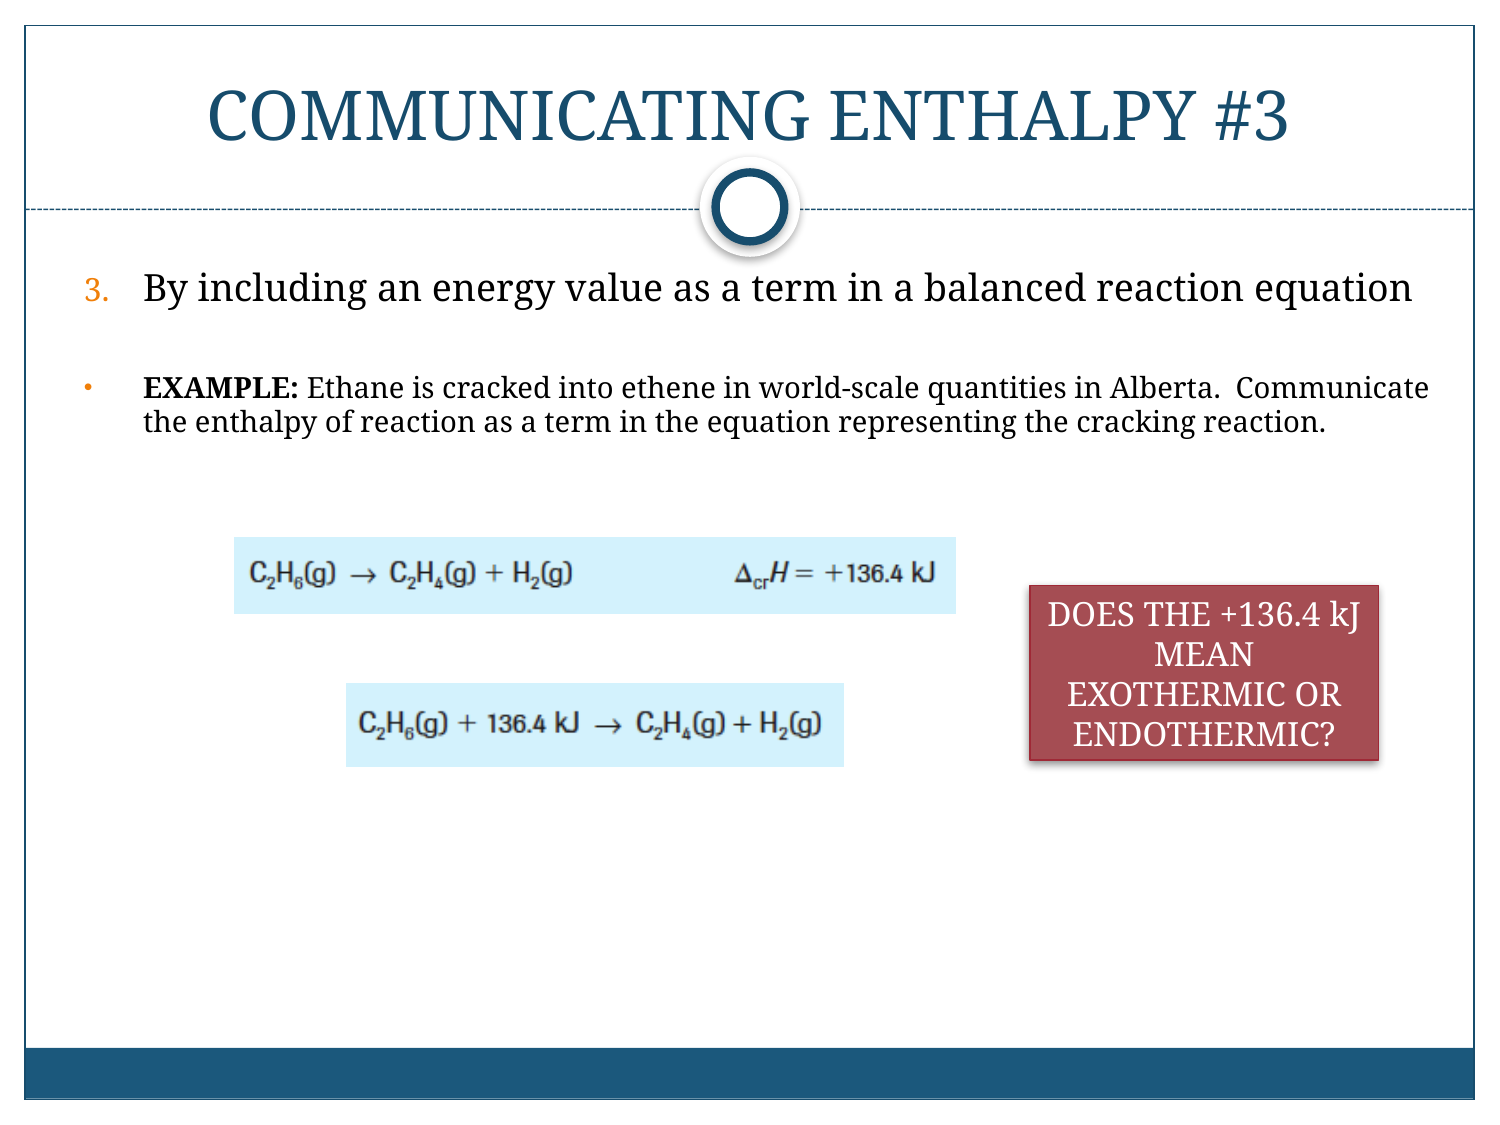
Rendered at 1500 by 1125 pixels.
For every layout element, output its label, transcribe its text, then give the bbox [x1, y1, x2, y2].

picture [234, 537, 957, 614]
title COMMUNICATING ENTHALPY #3 [49, 37, 1450, 162]
picture [346, 683, 845, 767]
text_box By including an energy value as a term in a balanced reaction equation EXAMPLE: Ethane is cracked into ethene in world-scale quantities in Alberta. Communicate the enthalpy of reaction as a term in the equation representing the cracking reaction. [24, 256, 1459, 1007]
text_box Does the +136.4 kJ mean exothermic or endothermic? [1029, 585, 1379, 761]
